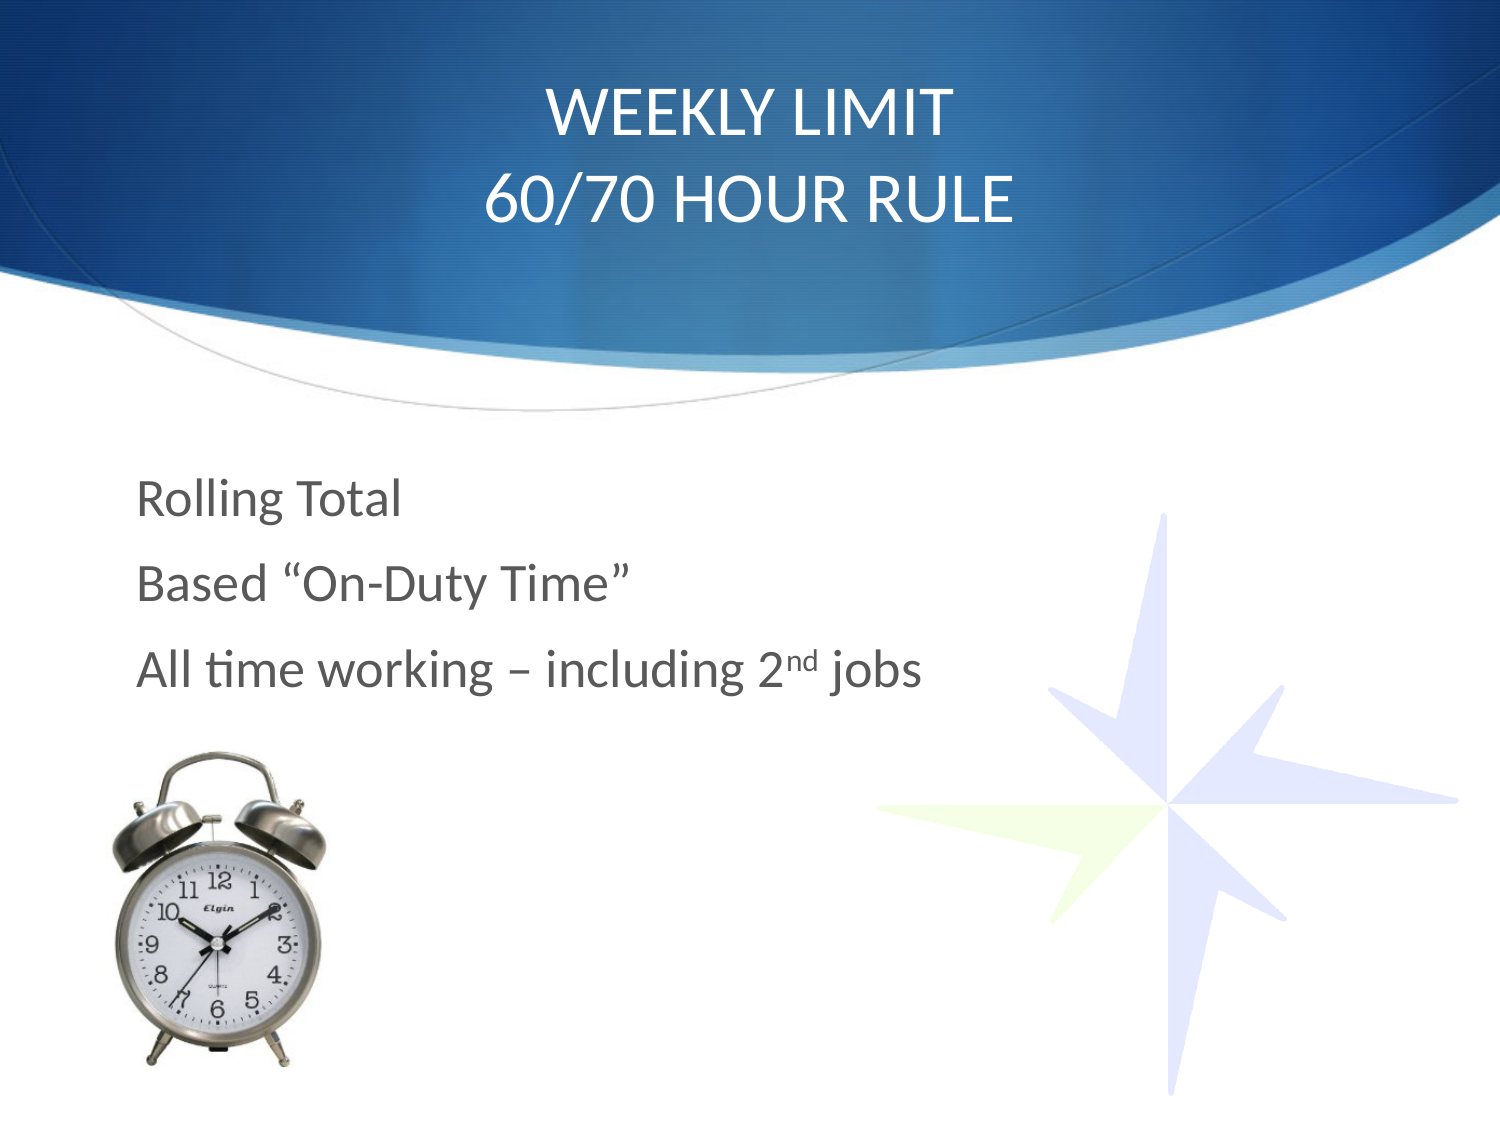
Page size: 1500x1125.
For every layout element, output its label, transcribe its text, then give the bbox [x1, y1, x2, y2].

title WEEKLY LIMIT 60/70 HOUR RULE [74, 56, 1426, 245]
picture [0, 0, 1500, 1125]
list Rolling Total Based “On-Duty Time” All time working – including 2nd jobs [121, 454, 1379, 991]
